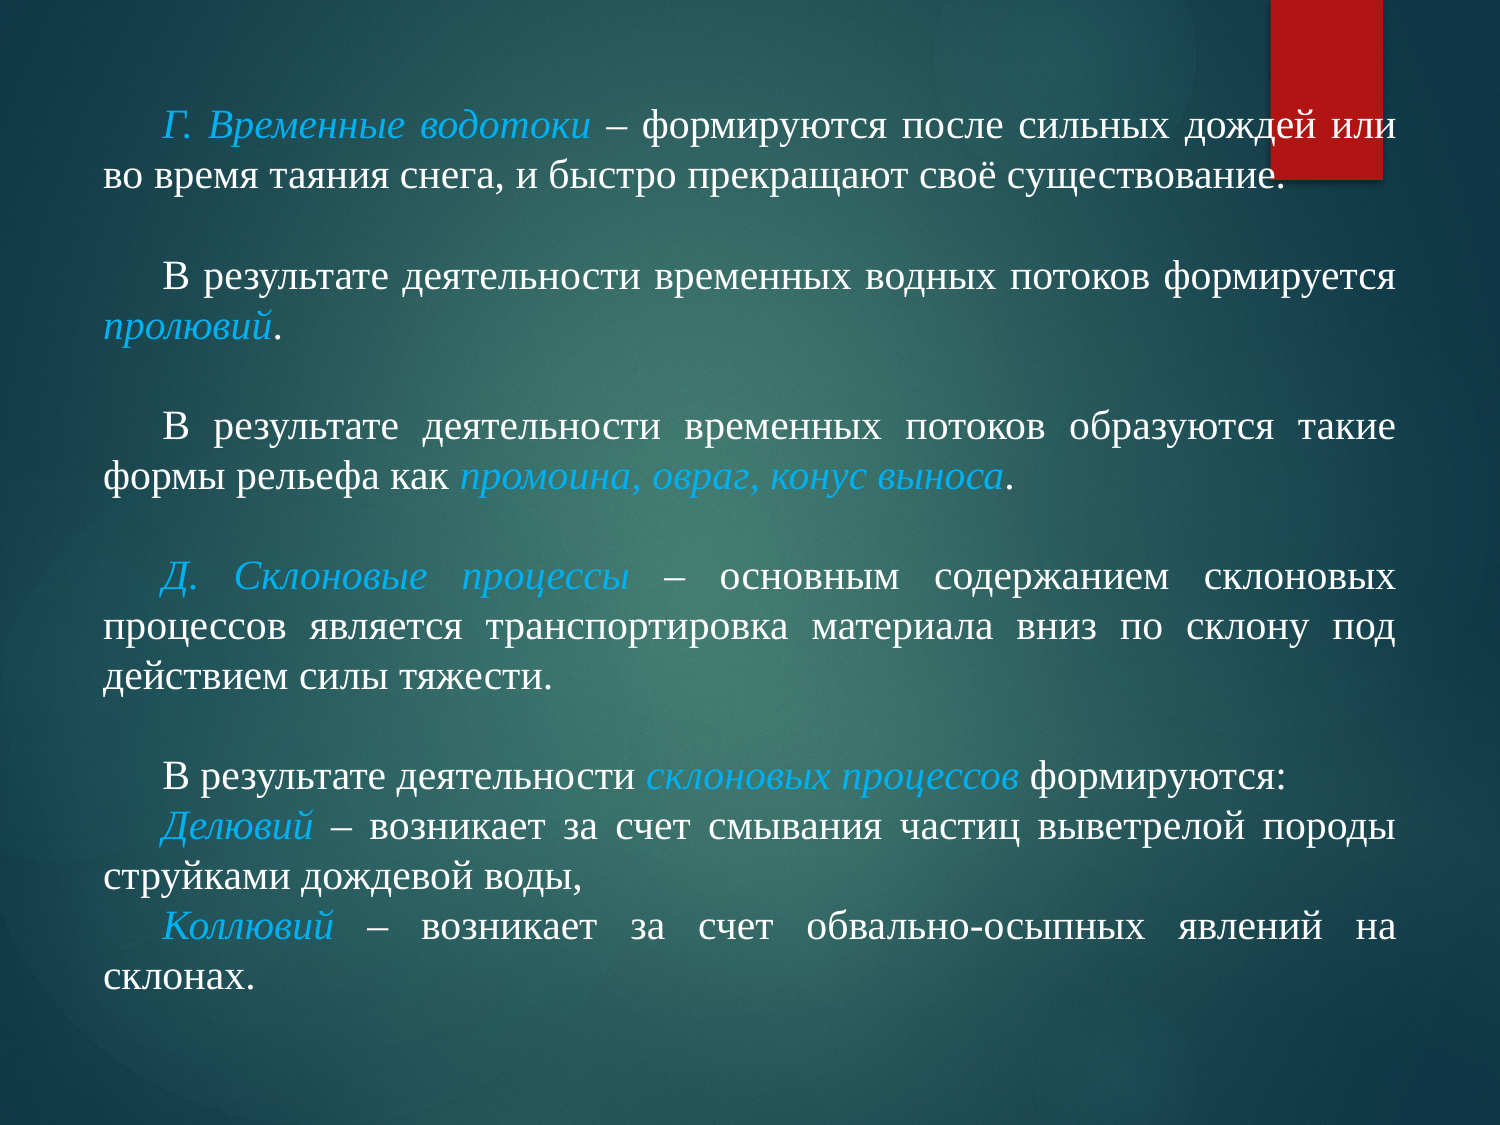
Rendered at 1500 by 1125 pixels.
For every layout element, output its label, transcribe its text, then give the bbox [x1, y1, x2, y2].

text_box [49, 13, 1456, 140]
text_box Г. Временные водотоки – формируются после сильных дождей или во время таяния снега, и быстро прекращают своё существование. В результате деятельности временных водных потоков формируется пролювий. В результате деятельности временных потоков образуются такие формы рельефа как промоина, овраг, конус выноса. Д. Склоновые процессы – основным содержанием склоновых процессов является транспортировка материала вниз по склону под действием силы тяжести. В результате деятельности склоновых процессов формируются: Делювий – возникает за счет смывания частиц выветрелой породы струйками дождевой воды, Коллювий – возникает за счет обвально-осыпных явлений на склонах. [88, 89, 1412, 1006]
